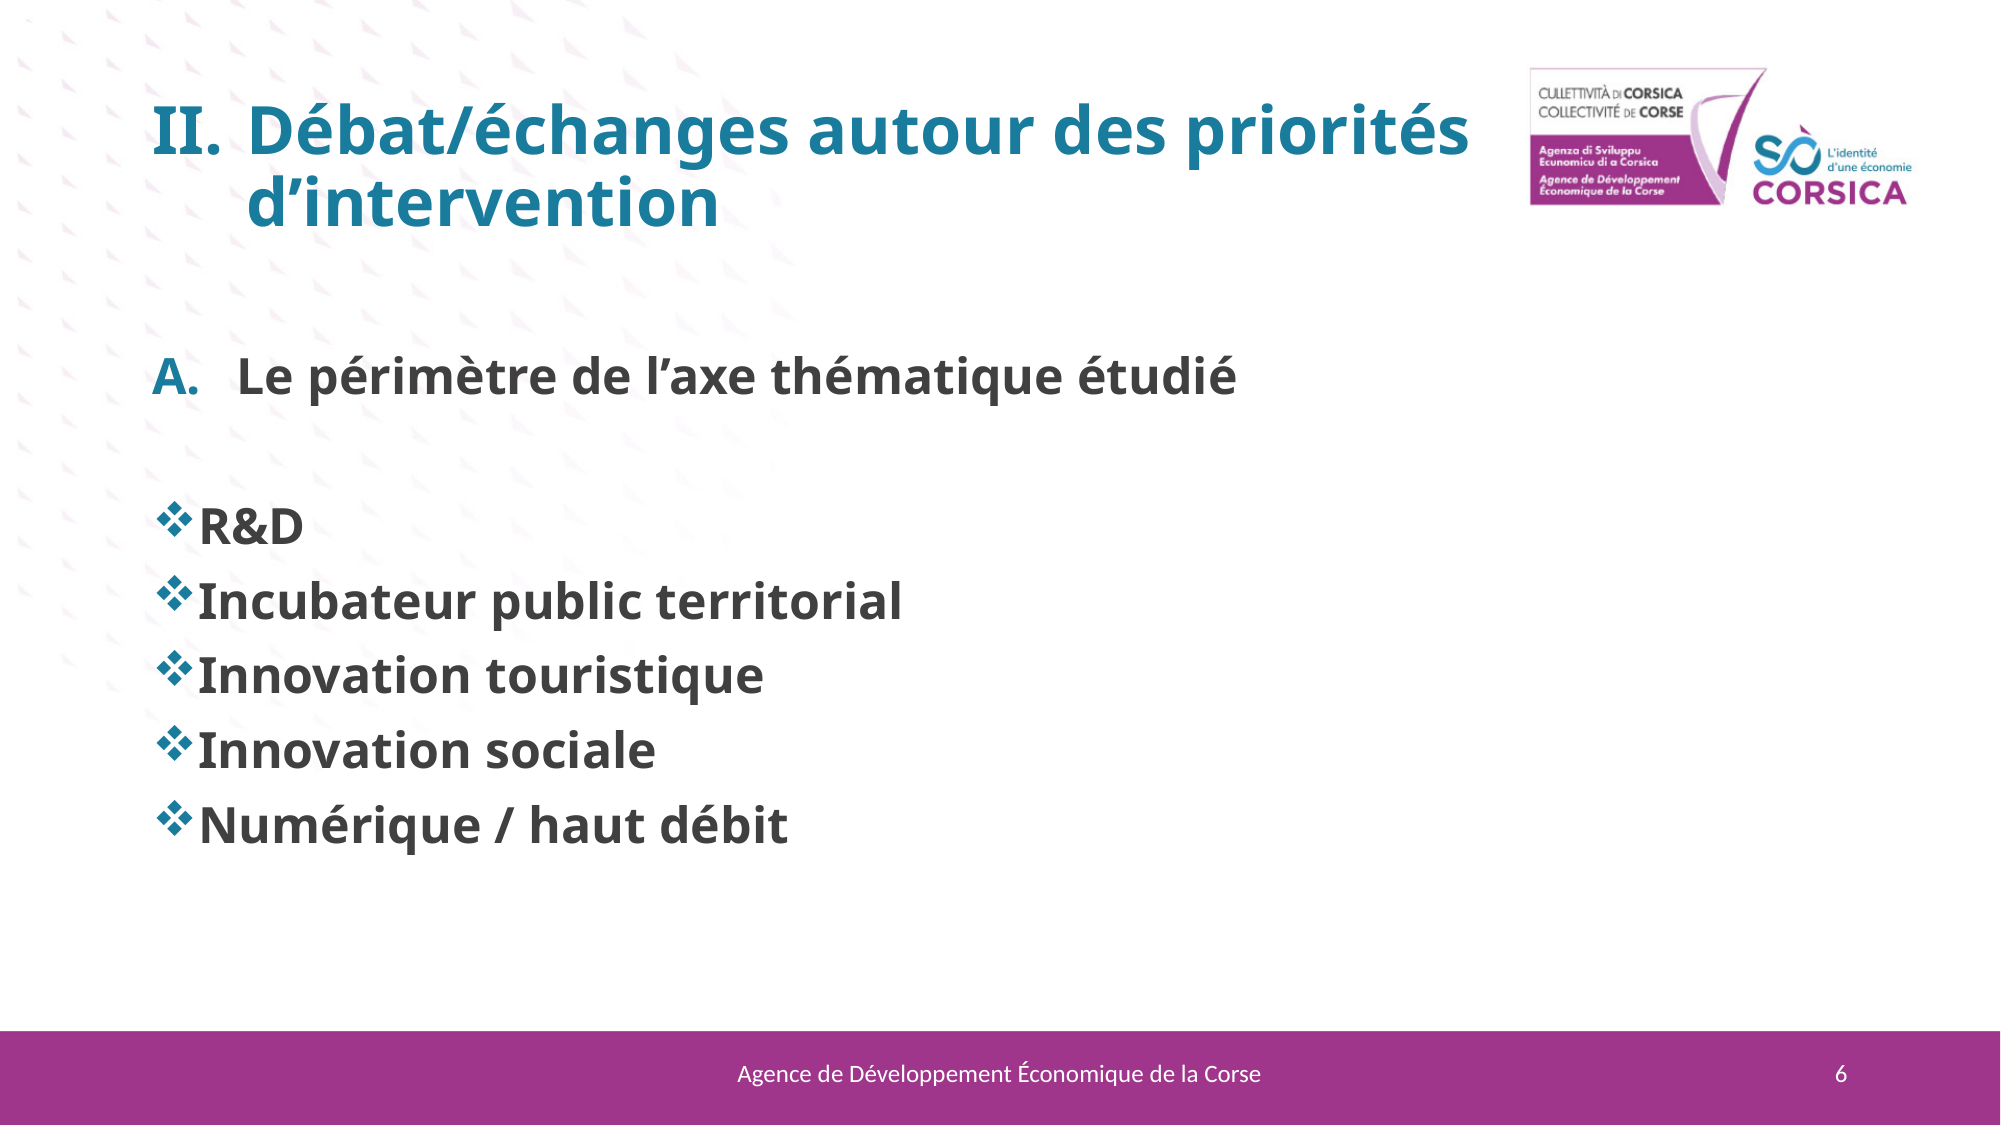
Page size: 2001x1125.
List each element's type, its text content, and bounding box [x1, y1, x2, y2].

slide_number 6 [1412, 1042, 1863, 1103]
picture [0, 0, 2001, 1125]
title Débat/échanges autour des priorités d’intervention [137, 59, 1515, 278]
list Le périmètre de l’axe thématique étudié R&D Incubateur public territorial Innovation touristique Innovation sociale Numérique / haut débit [137, 343, 1863, 936]
footer Agence de Développement Économique de la Corse [662, 1042, 1338, 1103]
